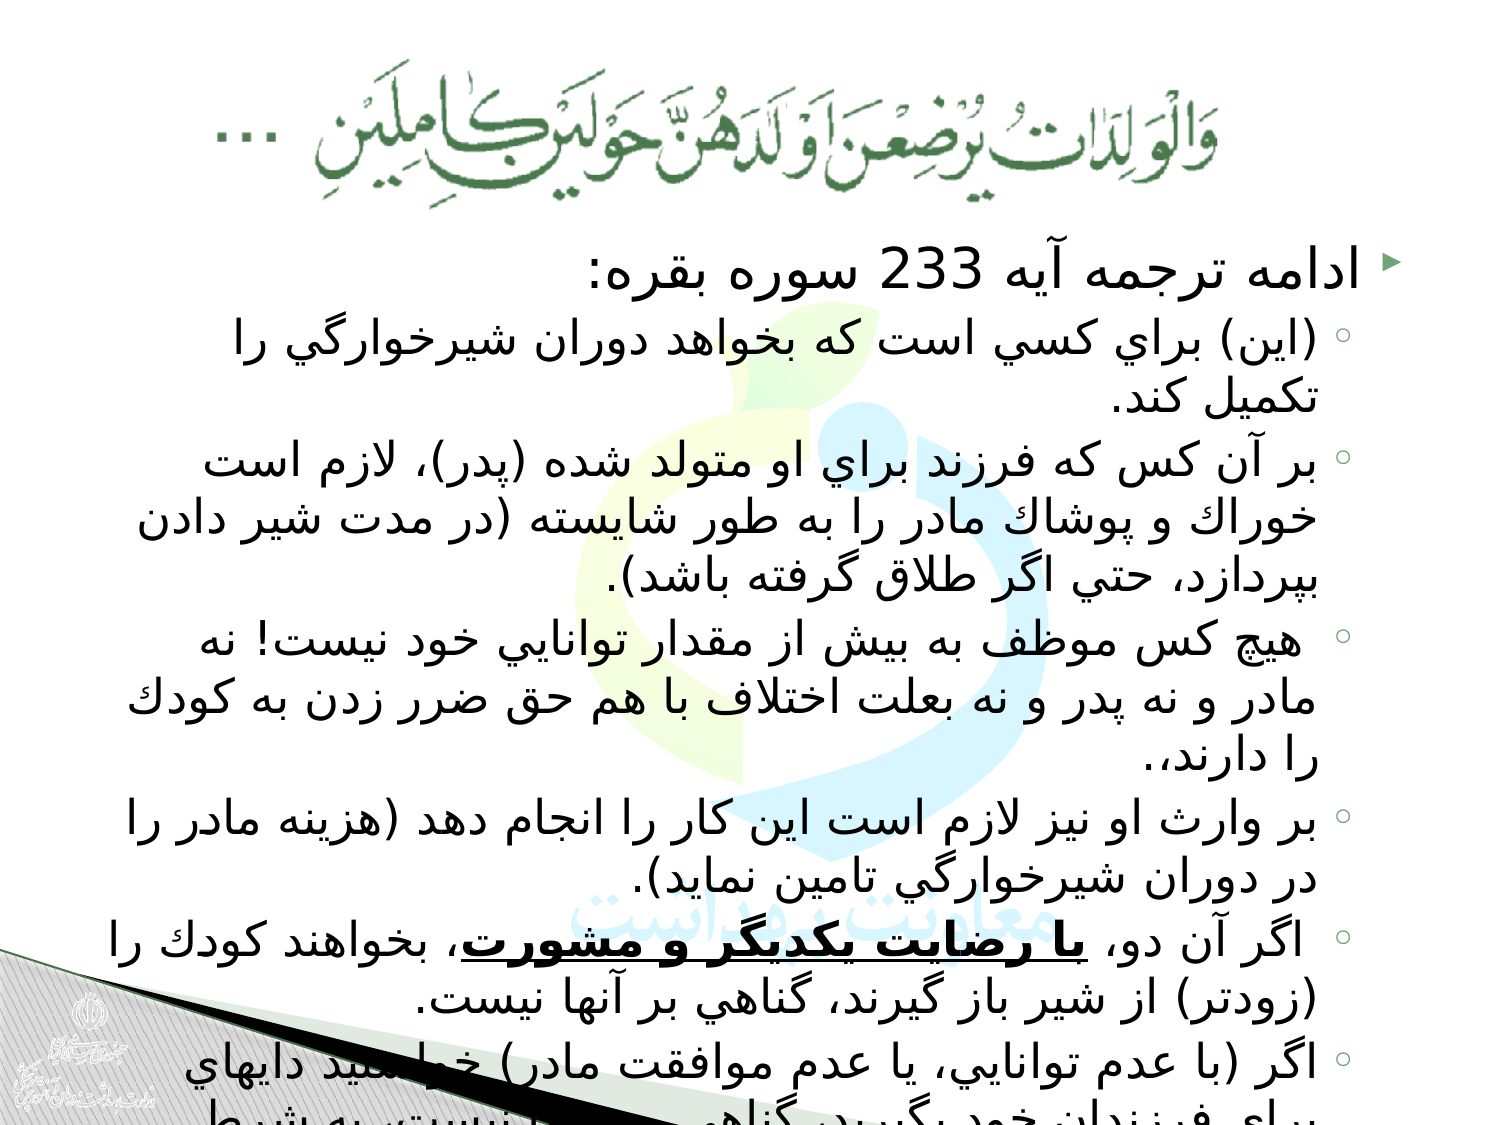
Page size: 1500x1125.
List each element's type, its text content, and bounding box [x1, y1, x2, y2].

list ادامه ترجمه آیه 233 سوره بقره: (اين) براي كسي است كه بخواهد دوران شيرخوارگي را تكميل كند. بر آن كس كه فرزند براي او متولد شده (پدر)، لازم است خوراك و پوشاك مادر را به طور شايسته (در مدت شير دادن بپردازد، حتي اگر طلاق گرفته باشد). هيچ كس موظف به بيش از مقدار توانايي خود نيست! نه مادر و نه پدر و نه بعلت اختلاف با هم حق ضرر زدن به كودك را دارند،. بر وارث او نيز لازم است اين كار را انجام دهد (هزينه مادر را در دوران شيرخوارگي تامين نمايد). اگر آن دو، با رضايت يكديگر و مشورت، بخواهند كودك را (زودتر) از شير باز گيرند، گناهي بر آنها نيست. اگر (با عدم توانايي، يا عدم موافقت مادر) خواستيد دايه‏اي براي فرزندان خود بگيريد، گناهي بر شما نيست، به شرط اينكه حق گذشته مادر را به طور شايسته بپردازيد. [87, 224, 1438, 968]
picture [162, 49, 1251, 213]
